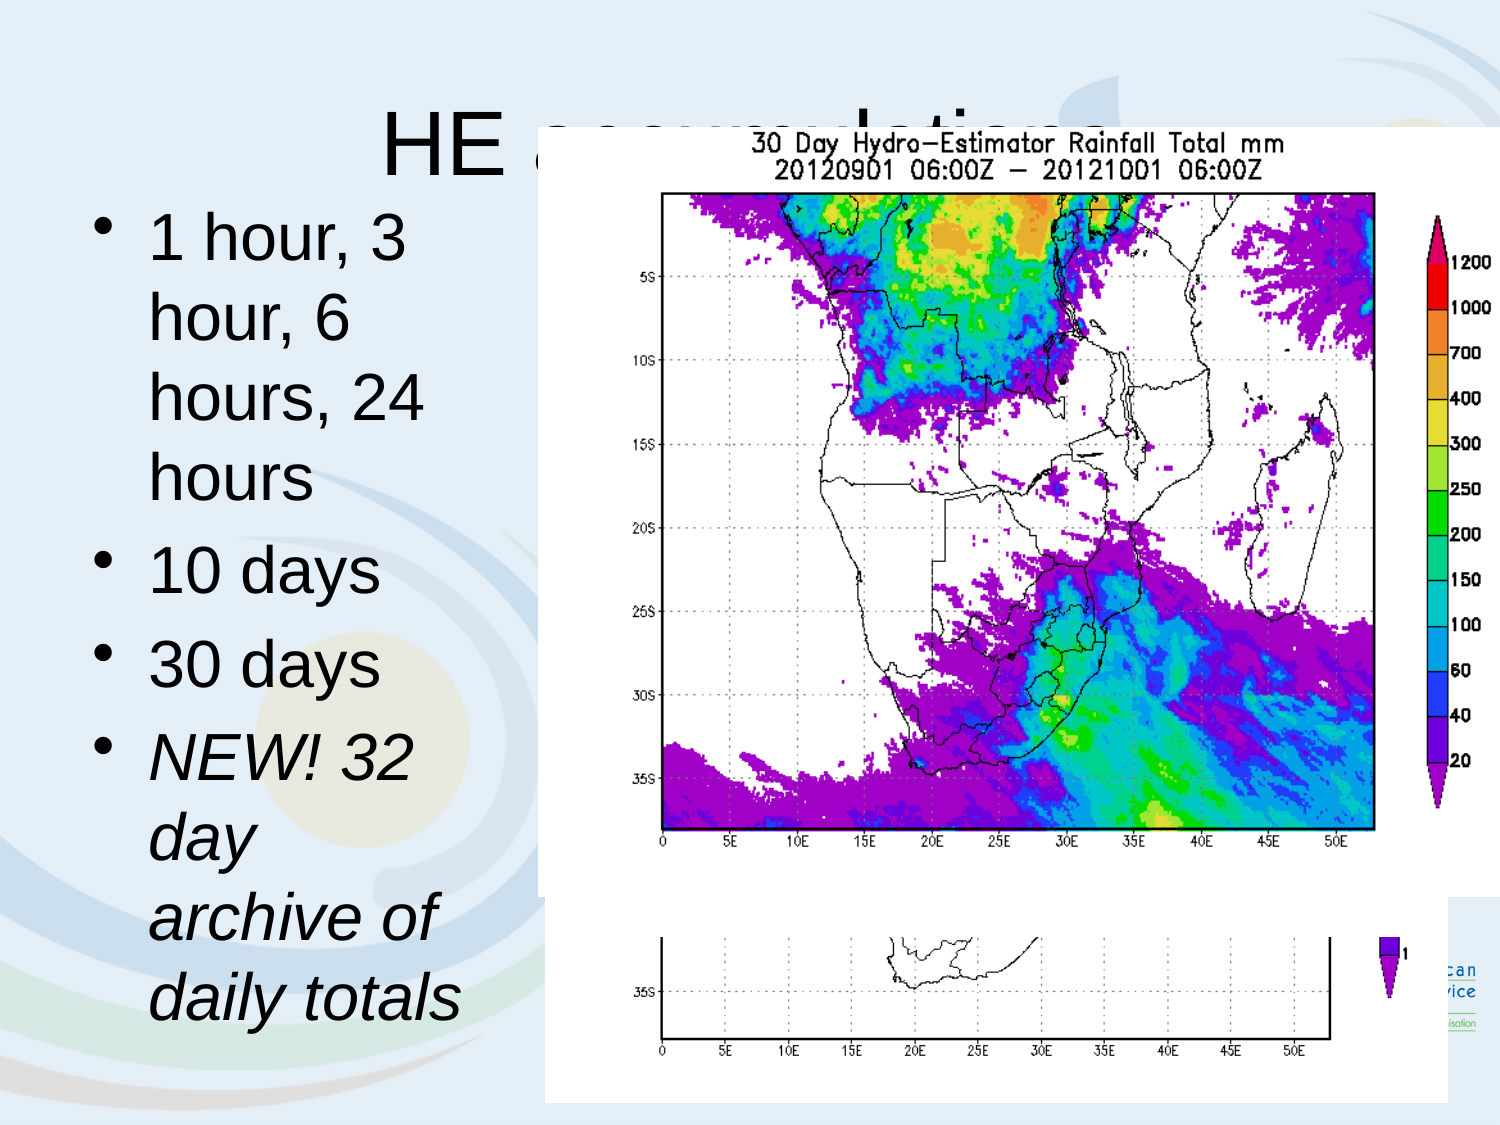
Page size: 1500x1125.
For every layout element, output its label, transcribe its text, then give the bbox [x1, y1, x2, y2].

list 1 hour, 3 hour, 6 hours, 24 hours 10 days 30 days NEW! 32 day archive of daily totals [77, 186, 488, 929]
picture [0, 0, 1500, 1125]
title HE accumulations [75, 45, 1425, 233]
